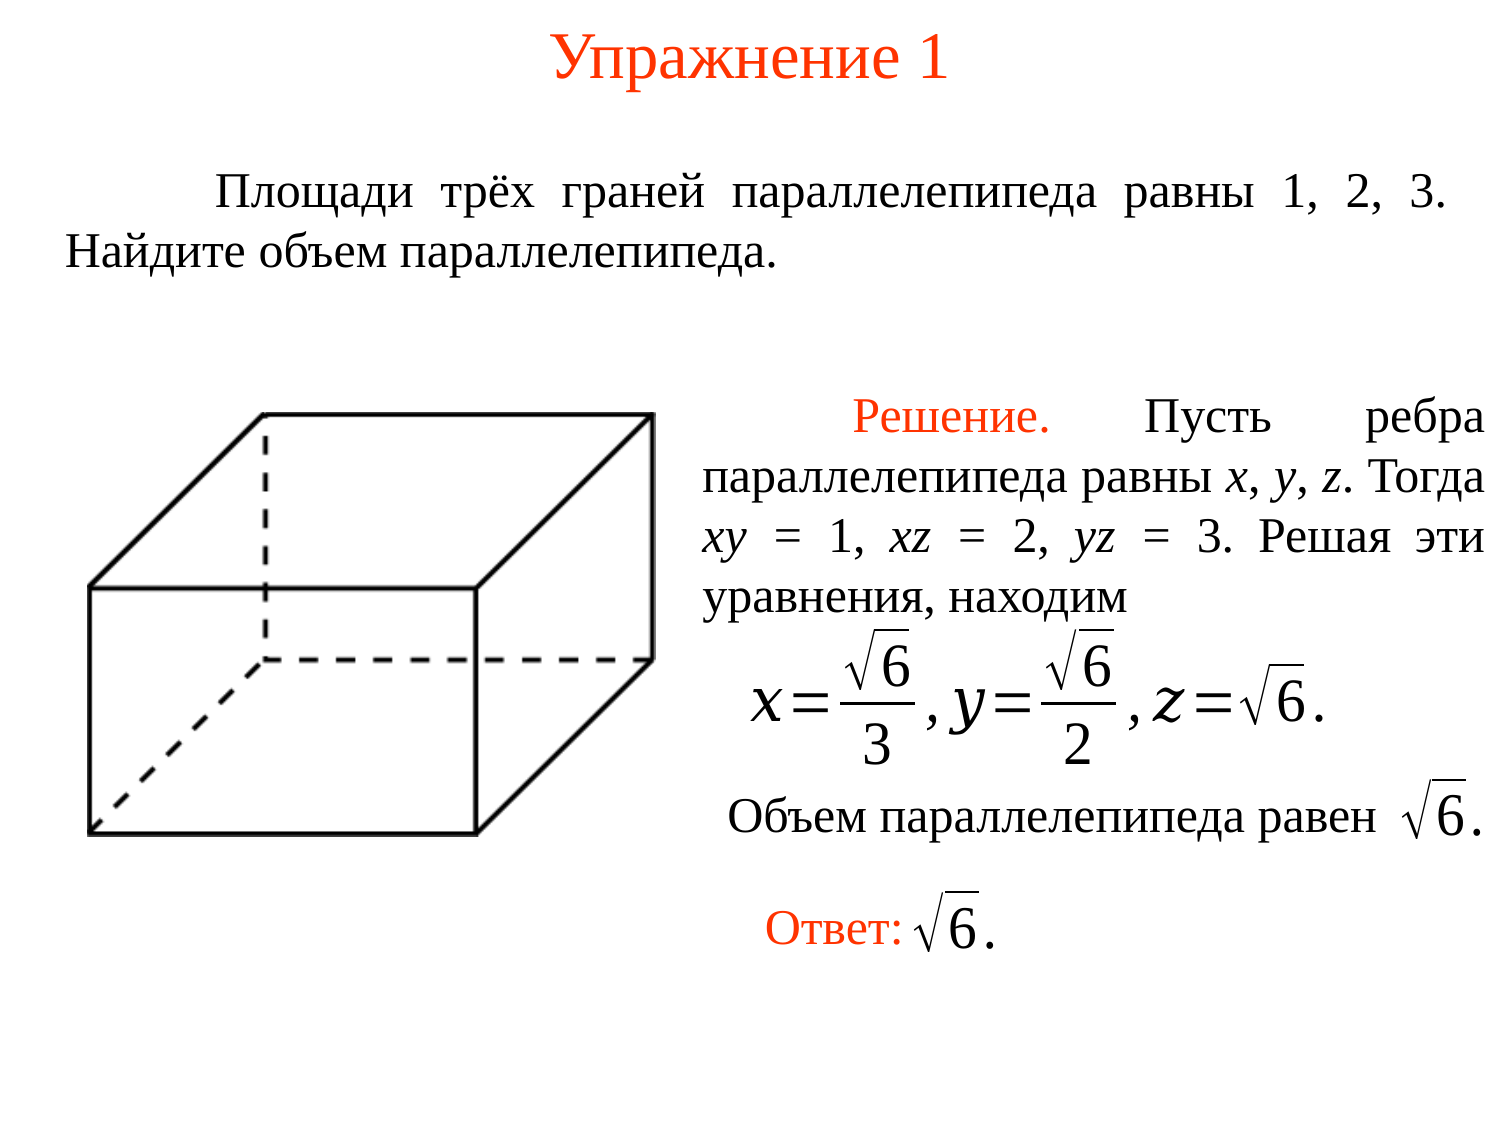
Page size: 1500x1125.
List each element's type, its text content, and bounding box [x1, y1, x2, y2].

picture [87, 412, 656, 837]
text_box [687, 374, 1500, 963]
title Упражнение 1 [112, 7, 1388, 97]
text_box Площади трёх граней параллелепипеда равны 1, 2, 3. Найдите объем параллелепипеда. [49, 149, 1463, 285]
